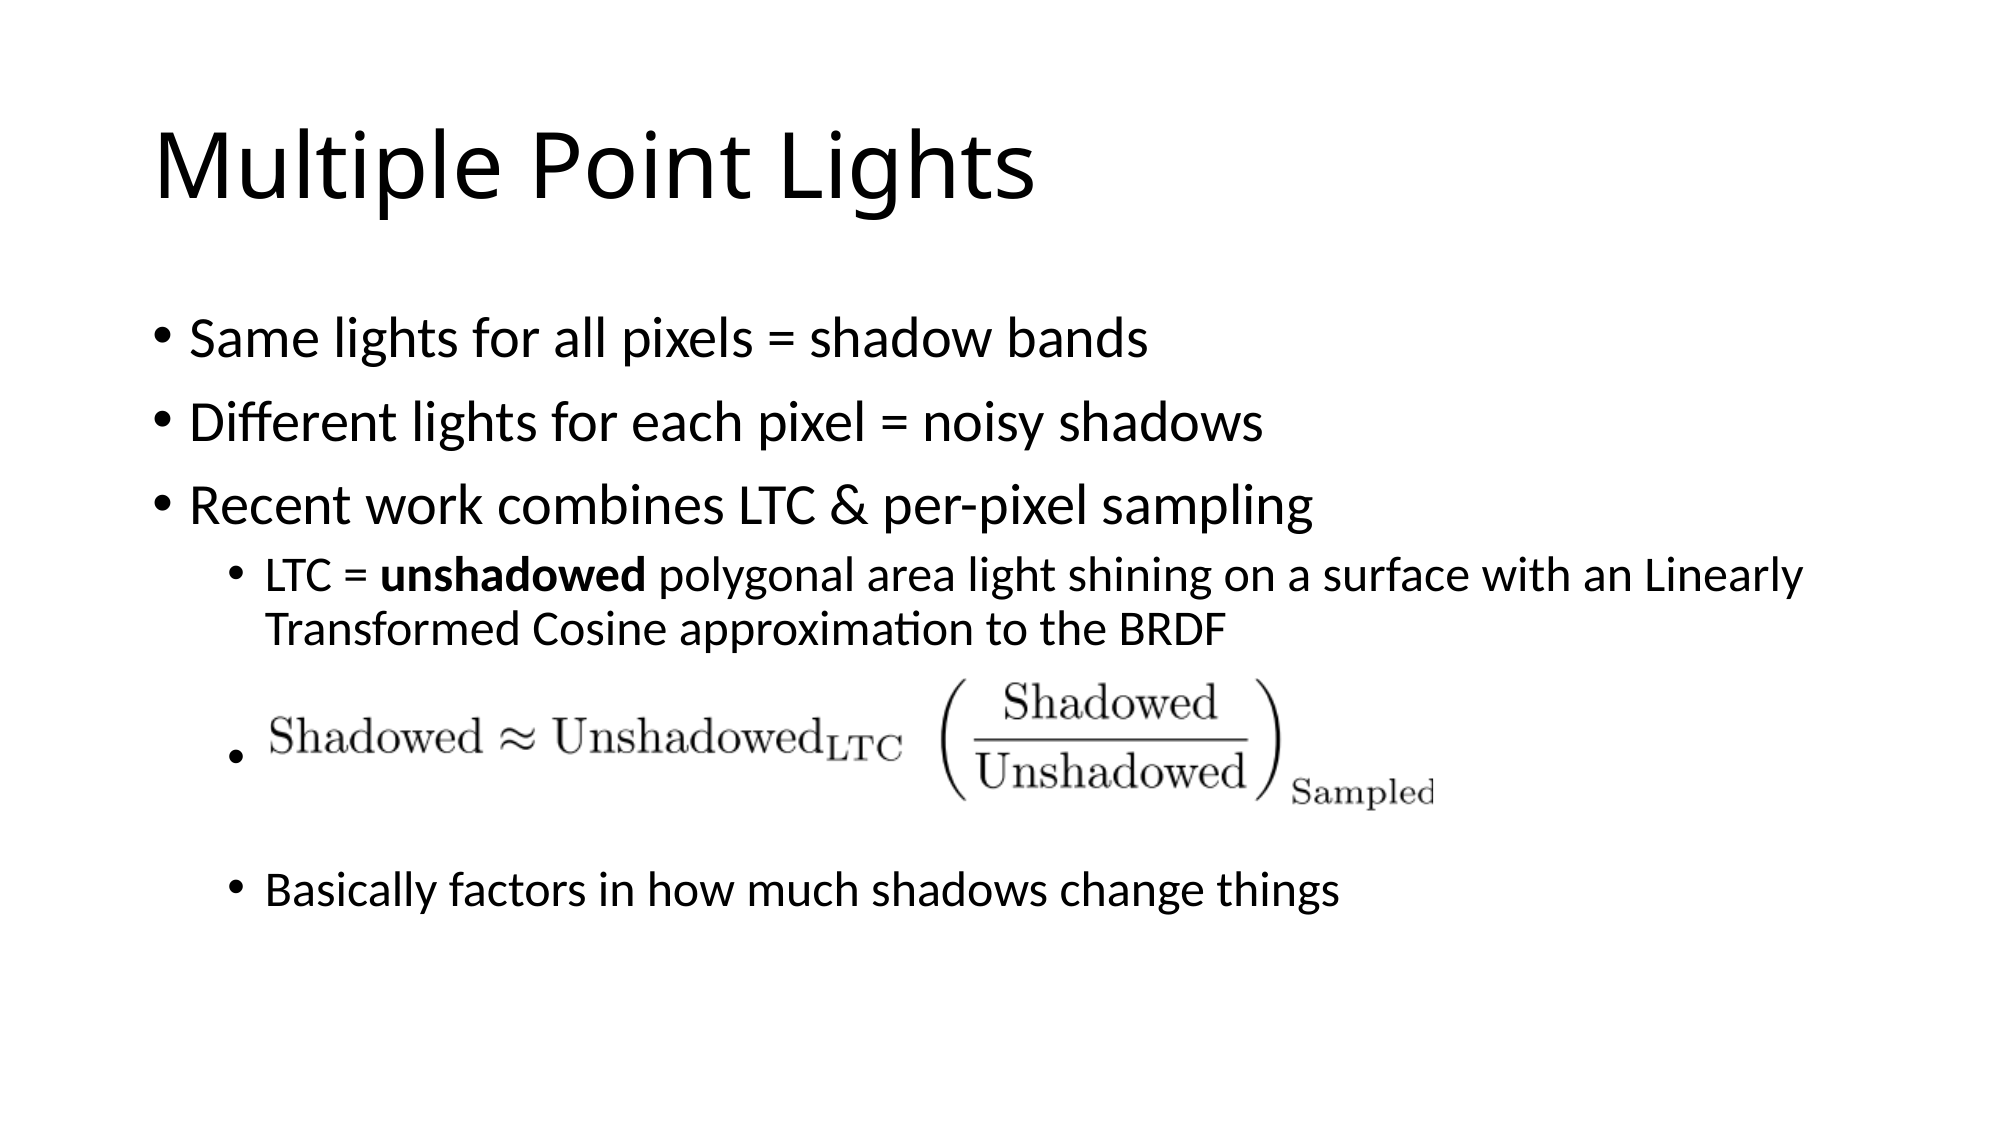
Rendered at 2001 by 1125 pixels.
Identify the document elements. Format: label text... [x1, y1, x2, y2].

list Same lights for all pixels = shadow bands Different lights for each pixel = noisy shadows Recent work combines LTC & per-pixel sampling LTC = unshadowed polygonal area light shining on a surface with an Linearly Transformed Cosine approximation to the BRDF Basically factors in how much shadows change things [137, 299, 1863, 1014]
title Multiple Point Lights [137, 59, 1863, 278]
picture [270, 678, 1434, 812]
